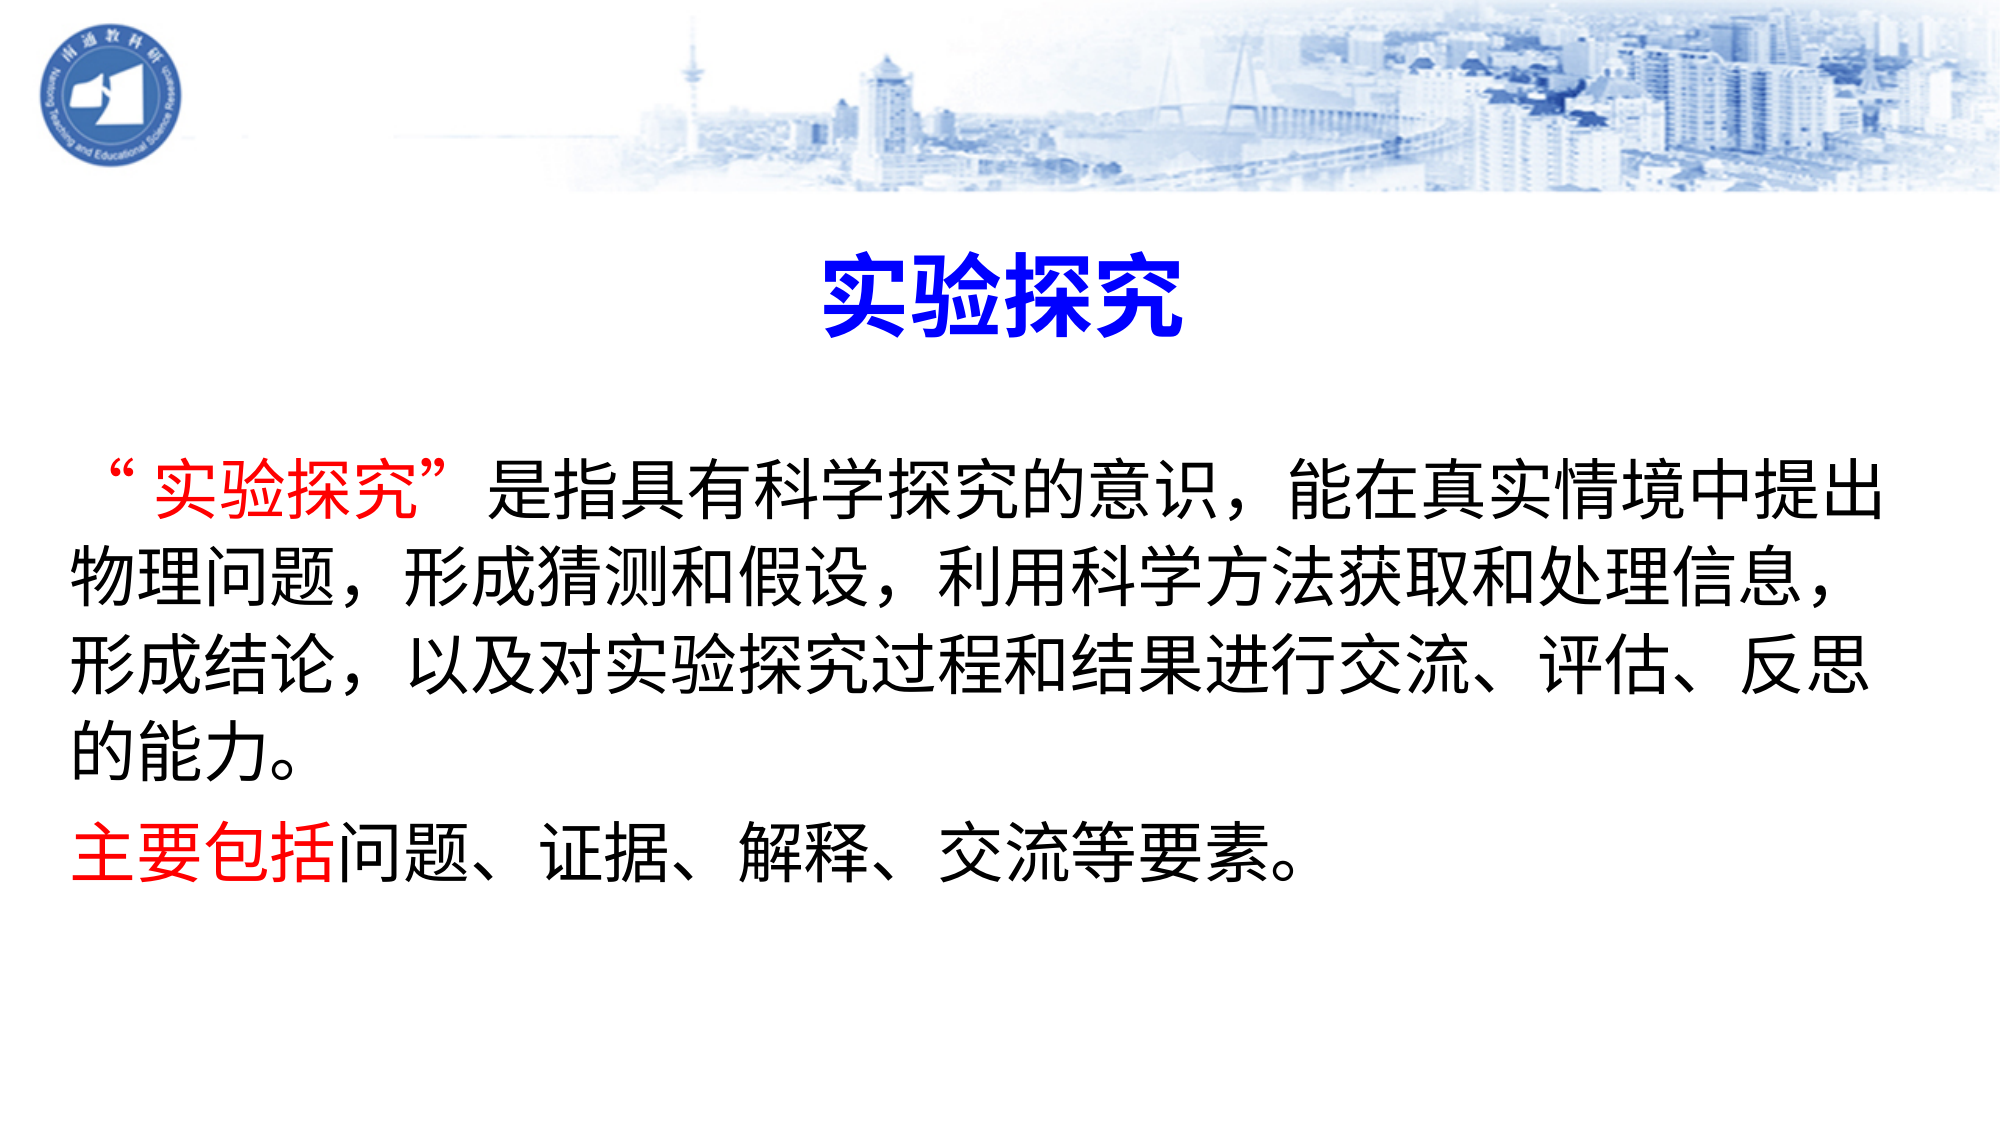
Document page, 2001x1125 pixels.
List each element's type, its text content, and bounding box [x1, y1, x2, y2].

picture [0, 0, 2000, 195]
list “实验探究”是指具有科学探究的意识，能在真实情境中提出物理问题，形成猜测和假设，利用科学方法获取和处理信息，形成结论，以及对实验探究过程和结果进行交流、评估、反思的能力。 主要包括问题、证据、解释、交流等要素。 [55, 432, 1930, 1036]
title 实验探究 [102, 231, 1903, 420]
